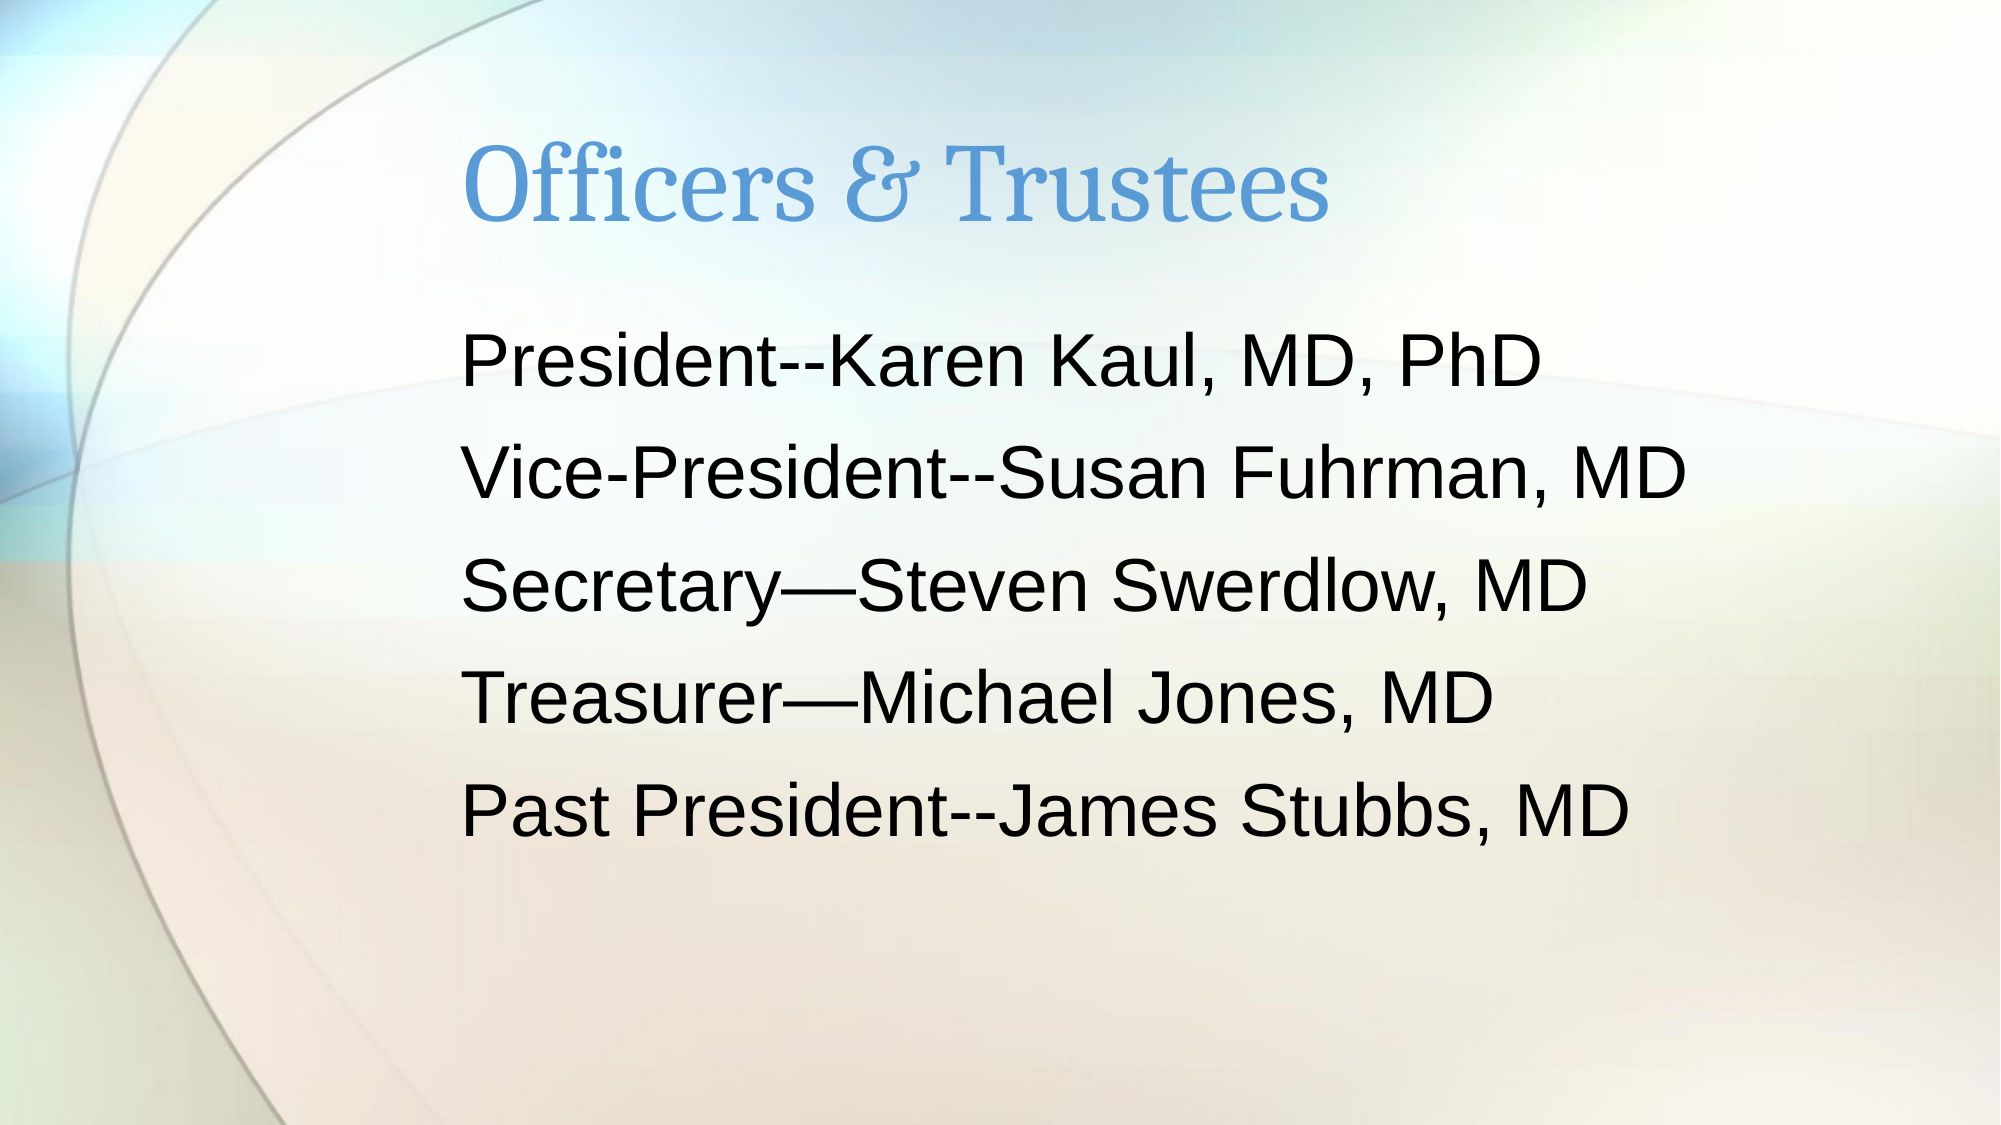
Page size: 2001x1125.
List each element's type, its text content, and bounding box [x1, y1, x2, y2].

list President--Karen Kaul, MD, PhD Vice-President--Susan Fuhrman, MD Secretary—Steven Swerdlow, MD Treasurer—Michael Jones, MD Past President--James Stubbs, MD [445, 303, 1857, 941]
title Officers & Trustees [391, 141, 1404, 252]
picture [0, 0, 2001, 1125]
